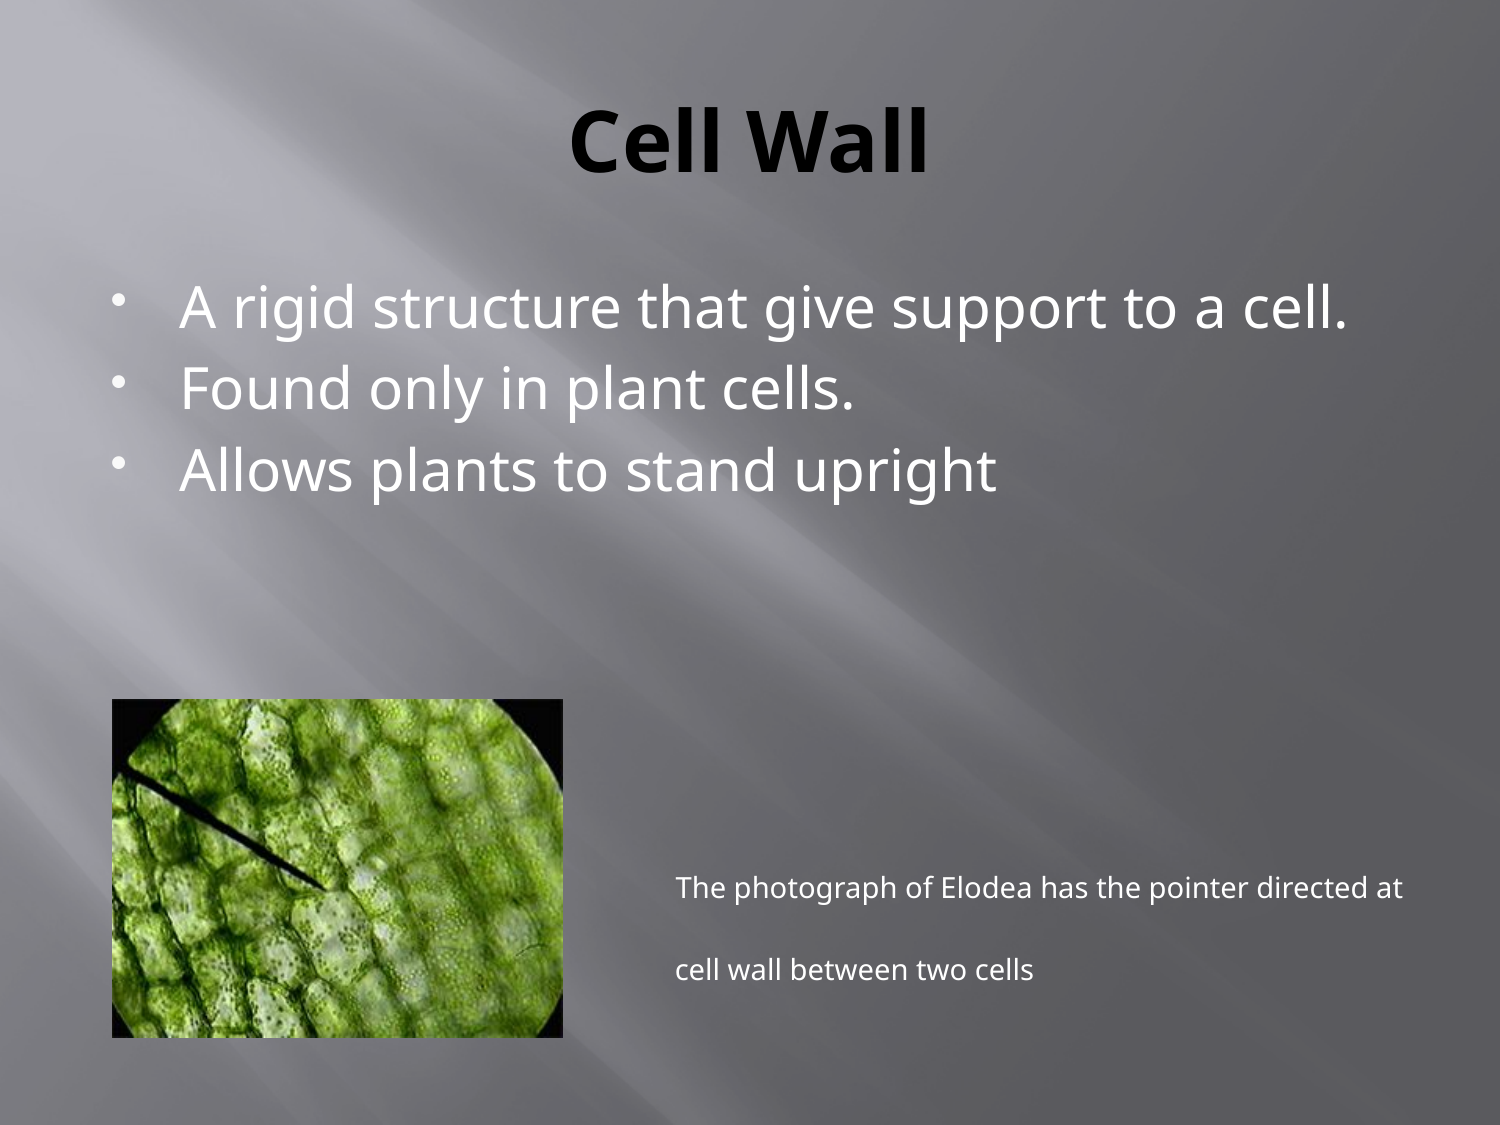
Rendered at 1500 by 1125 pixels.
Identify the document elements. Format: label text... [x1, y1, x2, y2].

list A rigid structure that give support to a cell. Found only in plant cells. Allows plants to stand upright The photograph of Elodea has the pointer directed at the cell wall between two cells [75, 262, 1425, 1035]
title Cell Wall [75, 45, 1425, 233]
picture [112, 699, 563, 1038]
